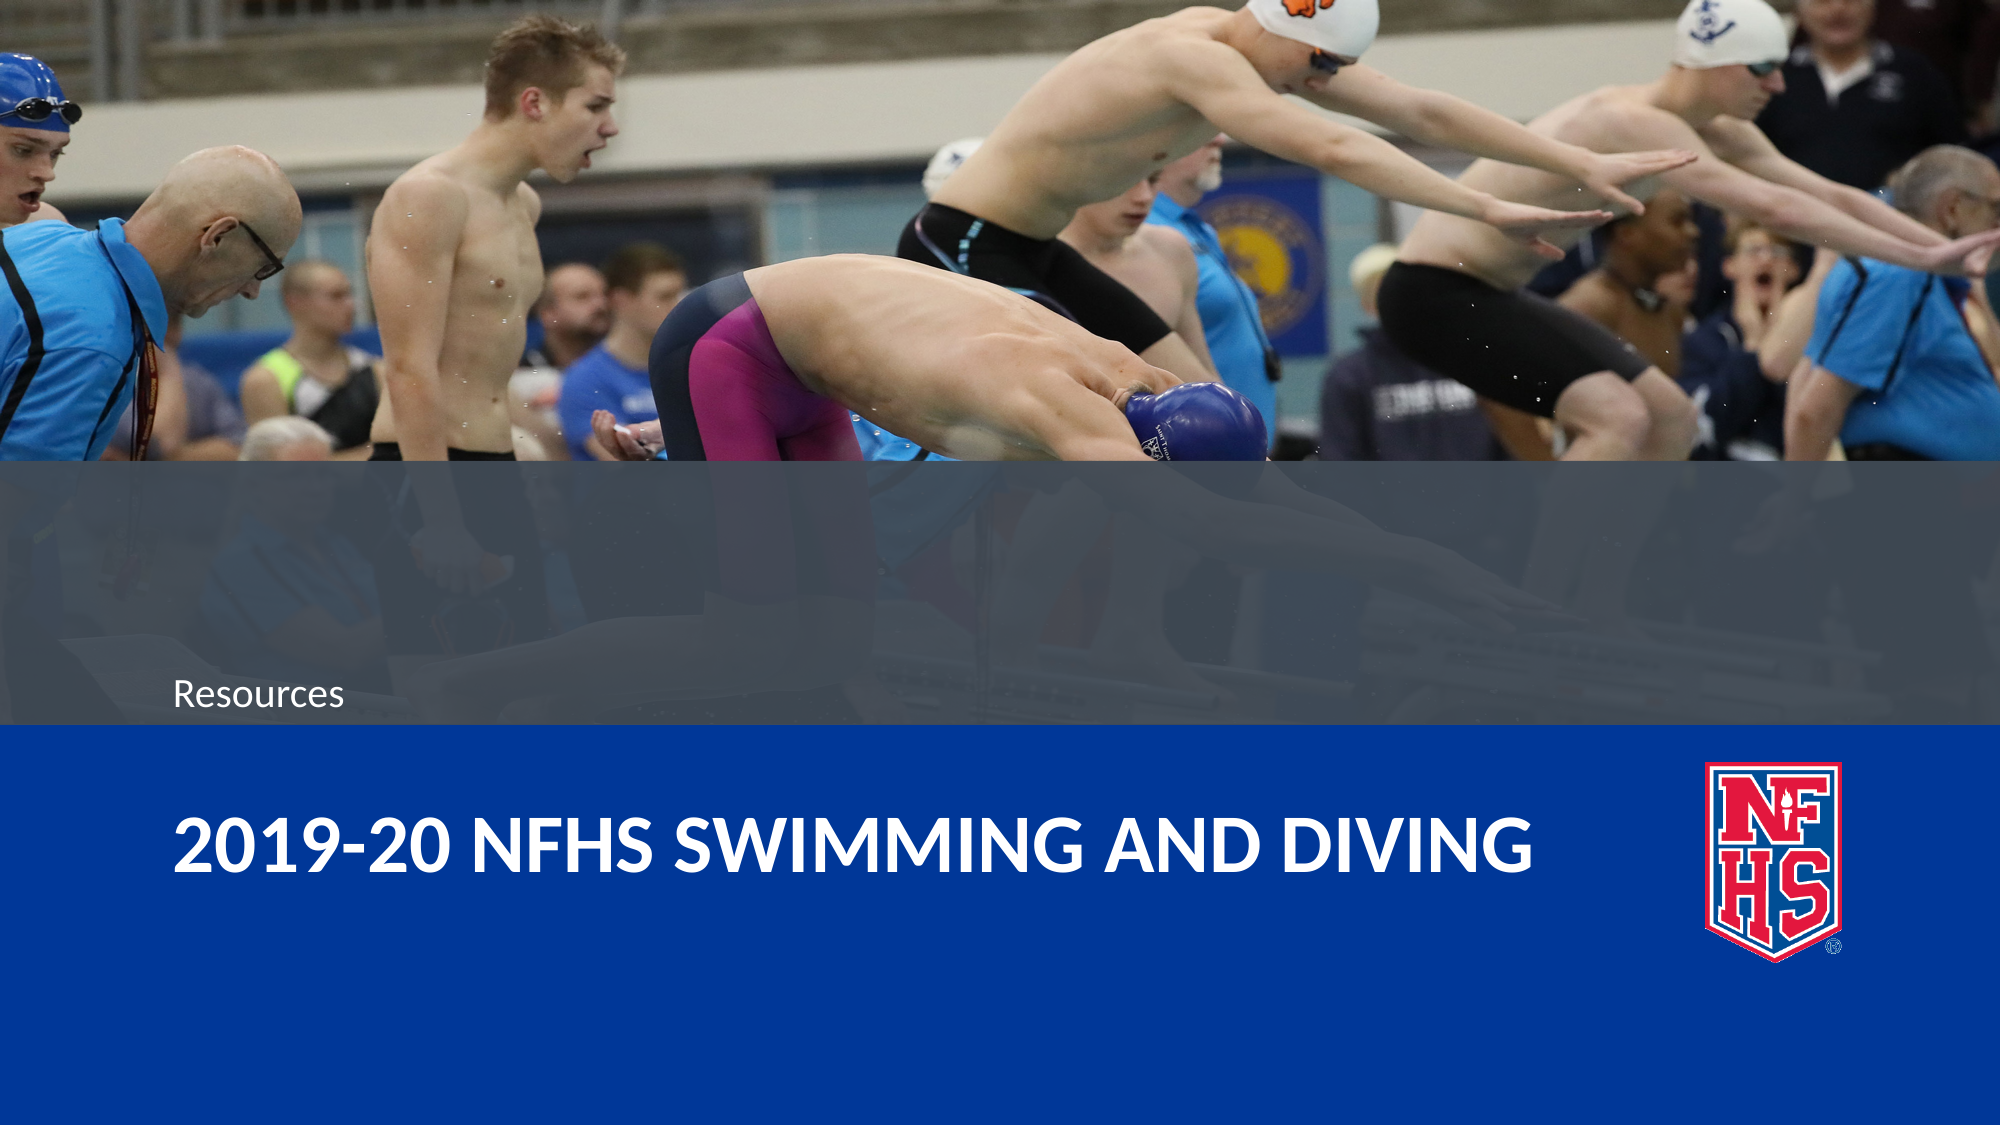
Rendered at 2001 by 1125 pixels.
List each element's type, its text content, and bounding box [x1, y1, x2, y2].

title 2019-20 nfhs swimming and diving [157, 724, 1614, 1009]
picture [0, 0, 2000, 460]
picture [1705, 762, 1842, 963]
list Resources [157, 476, 1859, 724]
